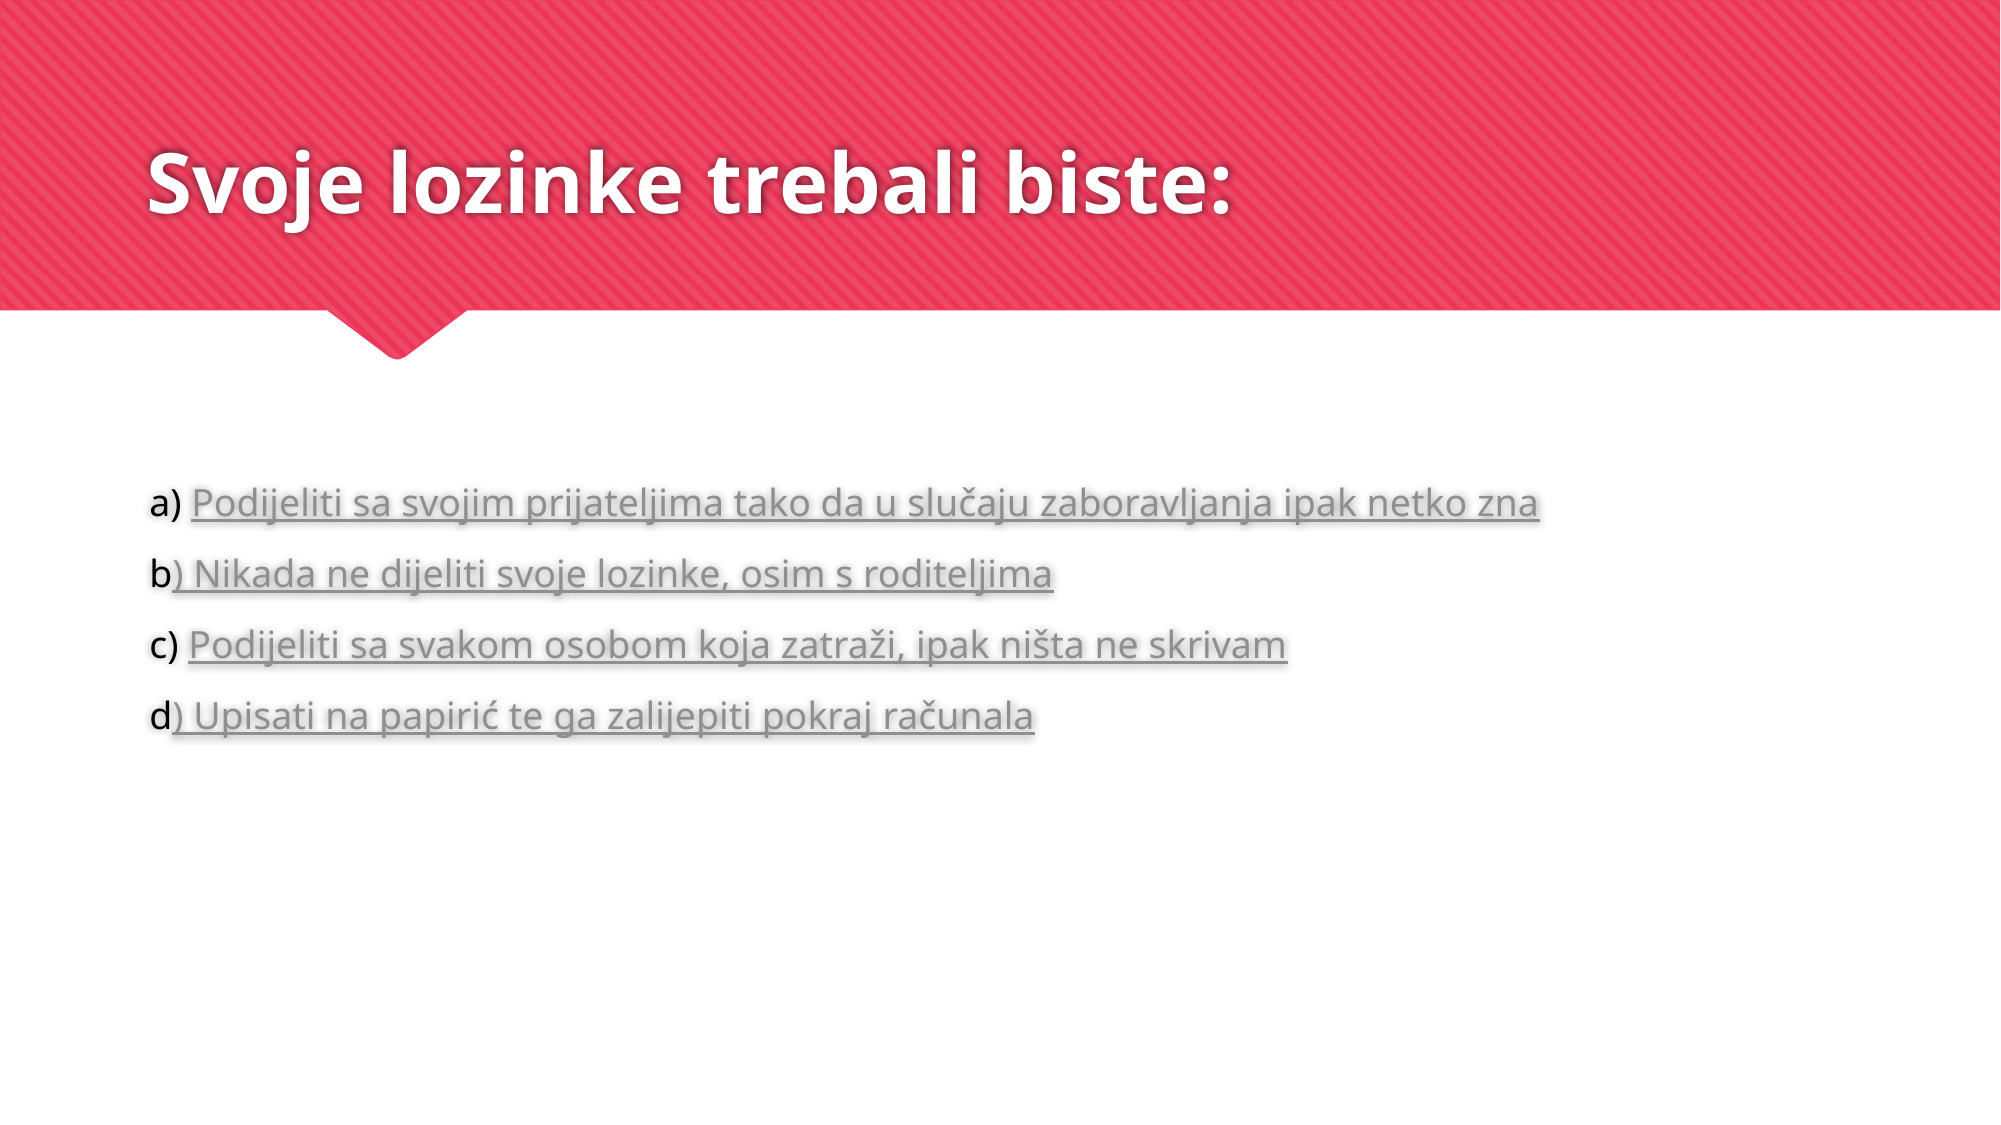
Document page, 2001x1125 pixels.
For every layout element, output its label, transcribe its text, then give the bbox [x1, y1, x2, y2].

list a) Podijeliti sa svojim prijateljima tako da u slučaju zaboravljanja ipak netko zna b) Nikada ne dijeliti svoje lozinke, osim s roditeljima c) Podijeliti sa svakom osobom koja zatraži, ipak ništa ne skrivam d) Upisati na papirić te ga zalijepiti pokraj računala [134, 364, 1866, 857]
title Svoje lozinke trebali biste: [131, 97, 1866, 338]
